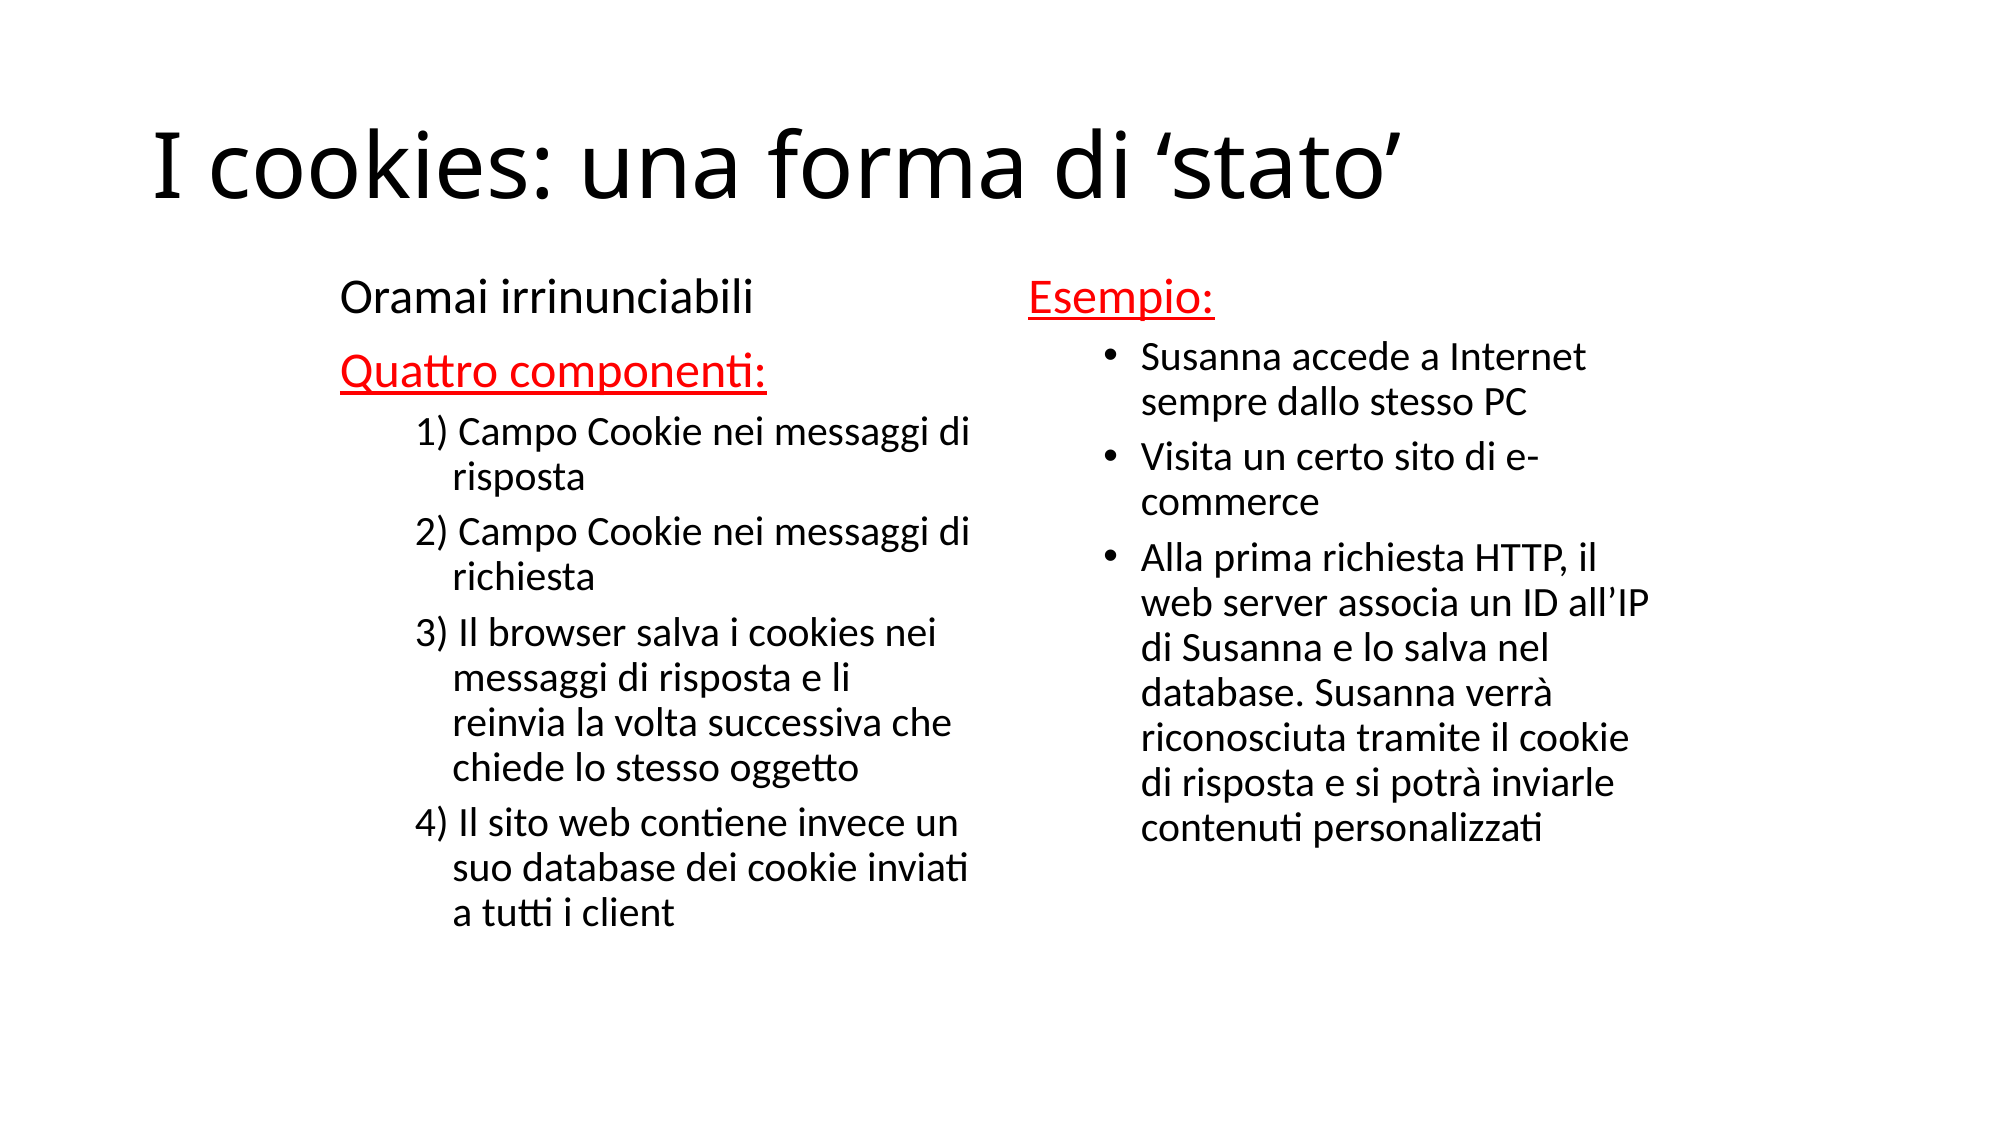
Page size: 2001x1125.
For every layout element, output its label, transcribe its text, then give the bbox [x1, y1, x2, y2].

list Esempio: Susanna accede a Internet sempre dallo stesso PC Visita un certo sito di e-commerce Alla prima richiesta HTTP, il web server associa un ID all’IP di Susanna e lo salva nel database. Susanna verrà riconosciuta tramite il cookie di risposta e si potrà inviarle contenuti personalizzati [1013, 262, 1675, 1005]
list Oramai irrinunciabili Quattro componenti: 1) Campo Cookie nei messaggi di risposta 2) Campo Cookie nei messaggi di richiesta 3) Il browser salva i cookies nei messaggi di risposta e li reinvia la volta successiva che chiede lo stesso oggetto 4) Il sito web contiene invece un suo database dei cookie inviati a tutti i client [324, 262, 987, 1005]
title I cookies: una forma di ‘stato’ [137, 59, 1863, 278]
